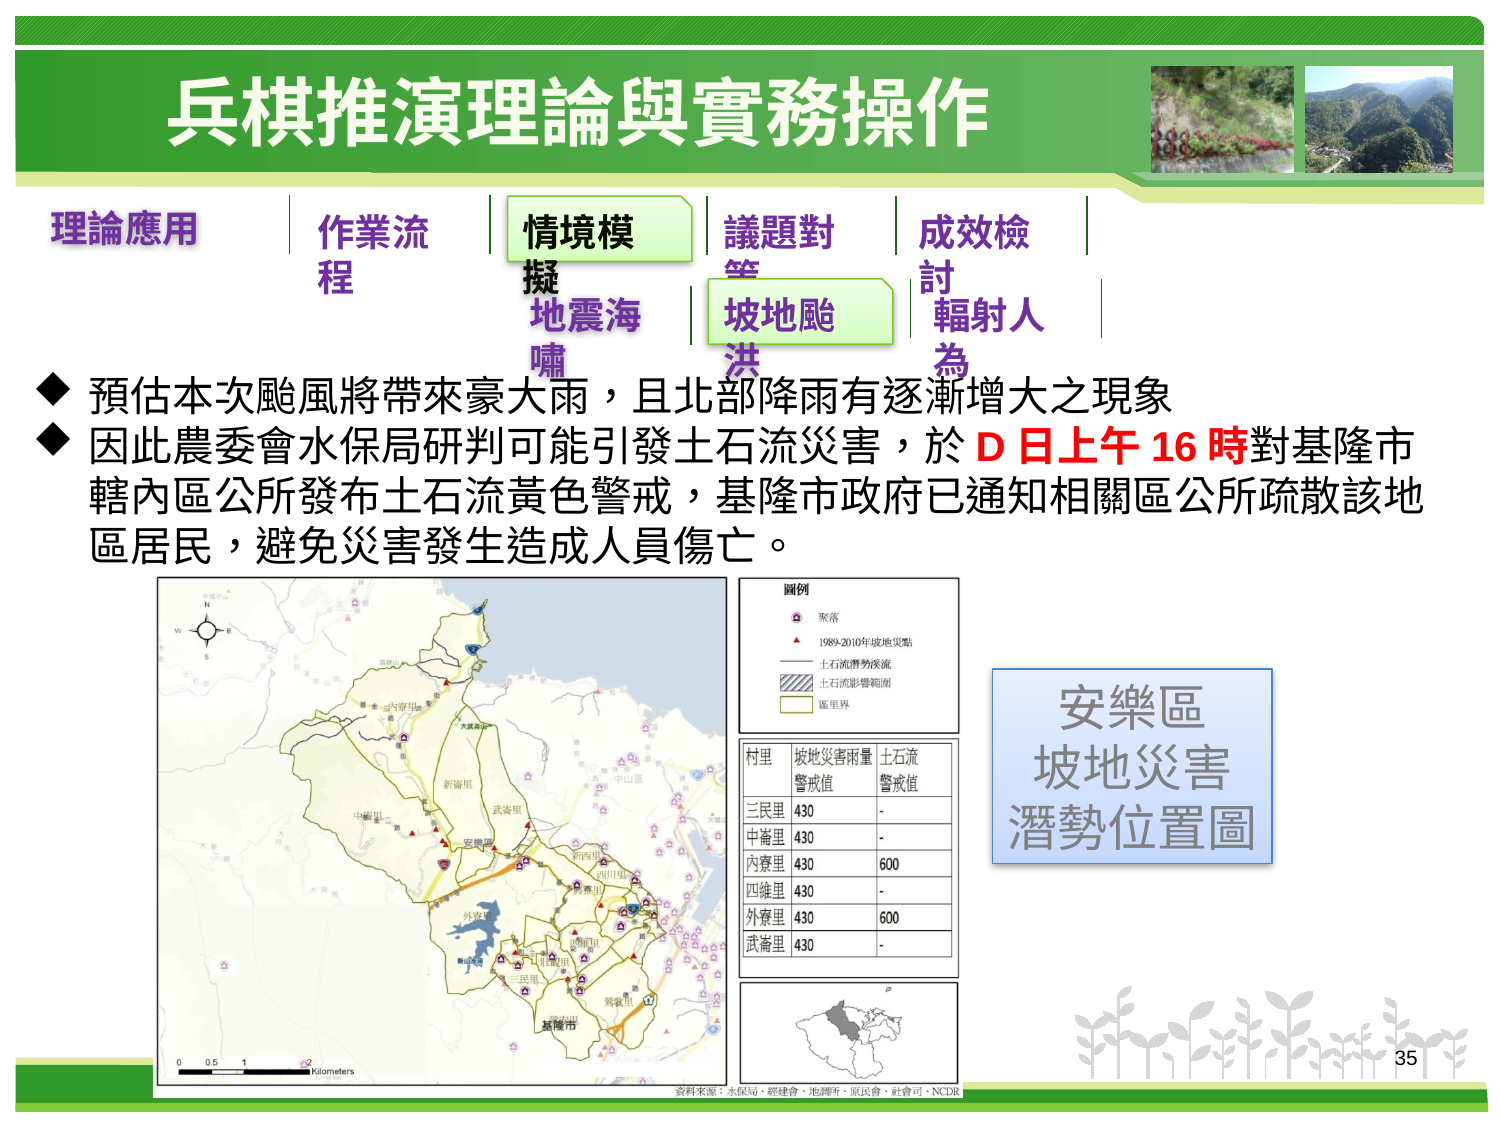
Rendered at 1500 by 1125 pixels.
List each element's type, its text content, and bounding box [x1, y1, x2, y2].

text_box 情境模擬 [506, 195, 693, 263]
title 兵棋推演理論與實務操作 [17, 38, 1138, 182]
text_box 安樂區 坡地災害 潛勢位置圖 [992, 668, 1273, 864]
text_box 理論應用 [34, 191, 365, 258]
picture [1305, 66, 1453, 173]
picture [1151, 66, 1294, 173]
text_box 成效檢討 [904, 196, 1089, 262]
text_box 議題對策 [708, 196, 893, 262]
list 預估本次颱風將帶來豪大雨，且北部降雨有逐漸增大之現象 因此農委會水保局研判可能引發土石流災害，於D日上午16時對基隆市轄內區公所發布土石流黃色警戒，基隆市政府已通知相關區公所疏散該地區居民，避免災害發生造成人員傷亡。 [17, 361, 1471, 609]
slide_number 35 [1167, 1036, 1433, 1086]
text_box 坡地颱洪 [707, 278, 894, 345]
text_box 輻射人為 [918, 278, 1104, 345]
text_box 地震海嘯 [514, 278, 701, 345]
picture [153, 574, 963, 1098]
text_box 作業流程 [302, 196, 487, 262]
